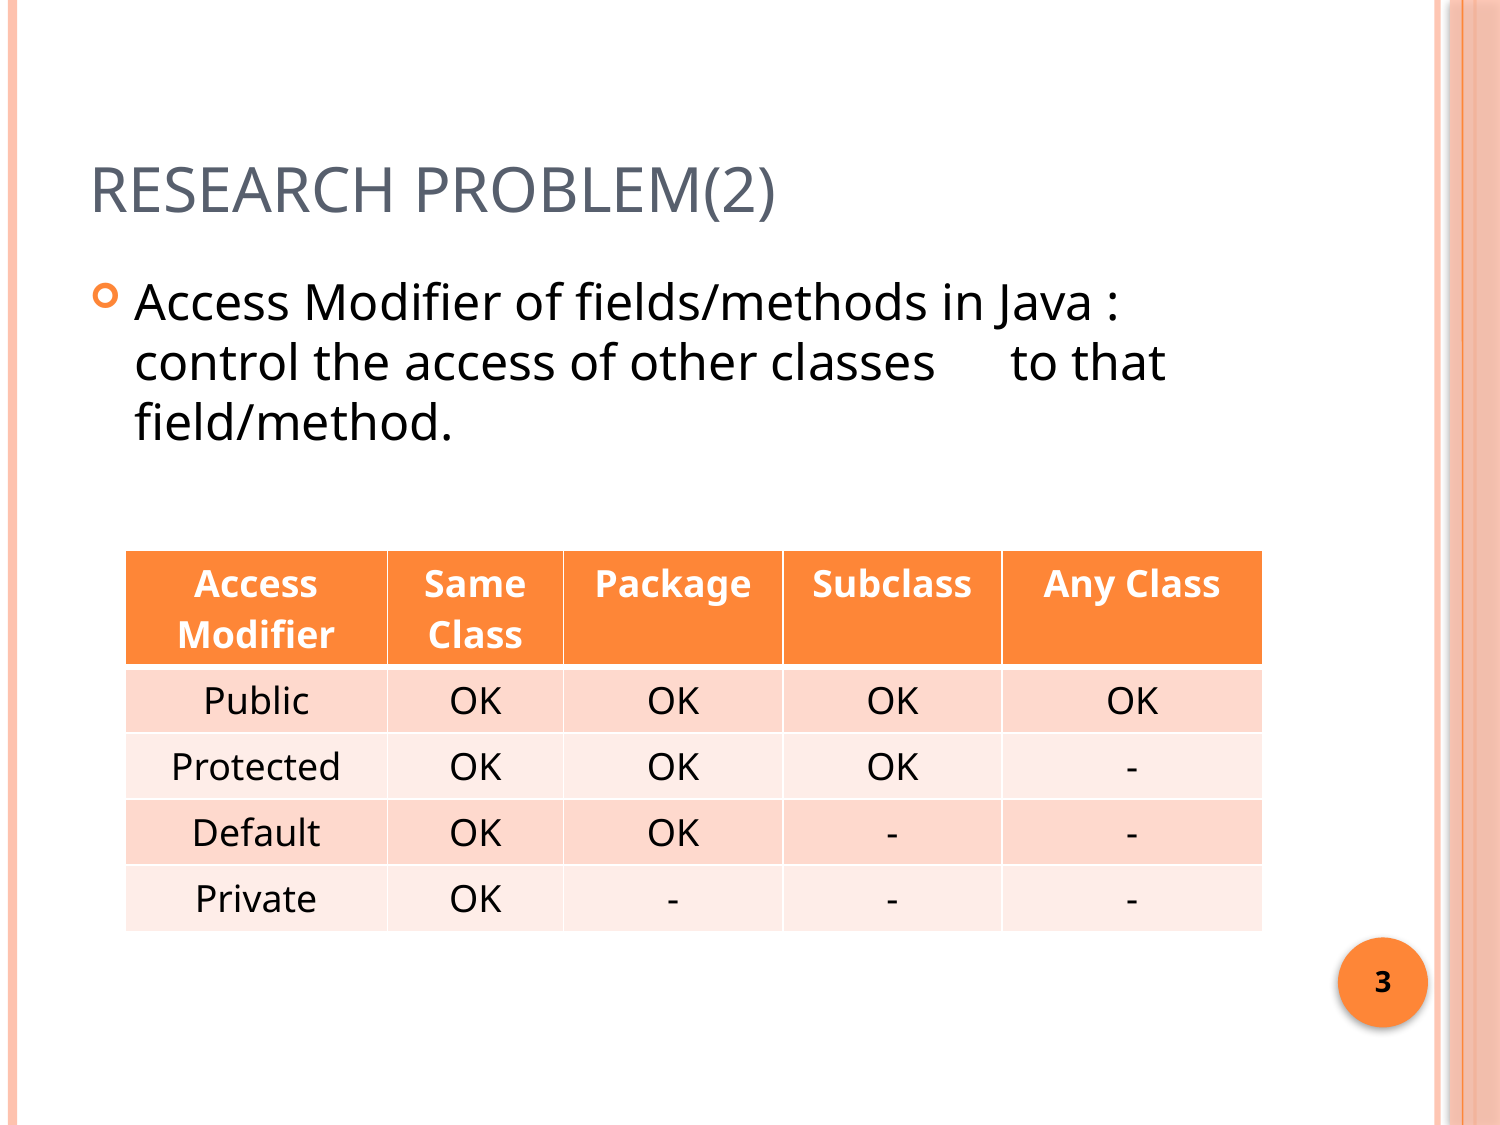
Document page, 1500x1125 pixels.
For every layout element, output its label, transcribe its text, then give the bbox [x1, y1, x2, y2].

table_cell OK [564, 734, 782, 798]
table_cell OK [388, 866, 563, 931]
table_cell OK [784, 734, 1001, 798]
table_cell OK [388, 670, 563, 732]
list Access Modifier of fields/methods in Java : control the access of other classes to that field/method. [75, 262, 1300, 1062]
table_header Any Class [1003, 551, 1262, 664]
table_cell - [1003, 866, 1262, 931]
table_cell OK [1003, 670, 1262, 732]
title Research Problem(2) [75, 45, 1300, 233]
table_cell OK [388, 734, 563, 798]
table_cell Public [126, 670, 387, 732]
table_cell Private [126, 866, 387, 931]
table_cell OK [564, 670, 782, 732]
table_cell - [784, 866, 1001, 931]
table_header Subclass [784, 551, 1001, 664]
table_header Package [564, 551, 782, 664]
table_cell - [784, 800, 1001, 864]
table_cell - [564, 866, 782, 931]
table_cell OK [388, 800, 563, 864]
table_cell Default [126, 800, 387, 864]
table_header Access Modifier [126, 551, 387, 664]
table_cell - [1003, 734, 1262, 798]
slide_number 3 [1333, 940, 1434, 1027]
table_cell Protected [126, 734, 387, 798]
table_cell OK [784, 670, 1001, 732]
table_cell OK [564, 800, 782, 864]
table_header Same Class [388, 551, 563, 664]
table_cell - [1003, 800, 1262, 864]
